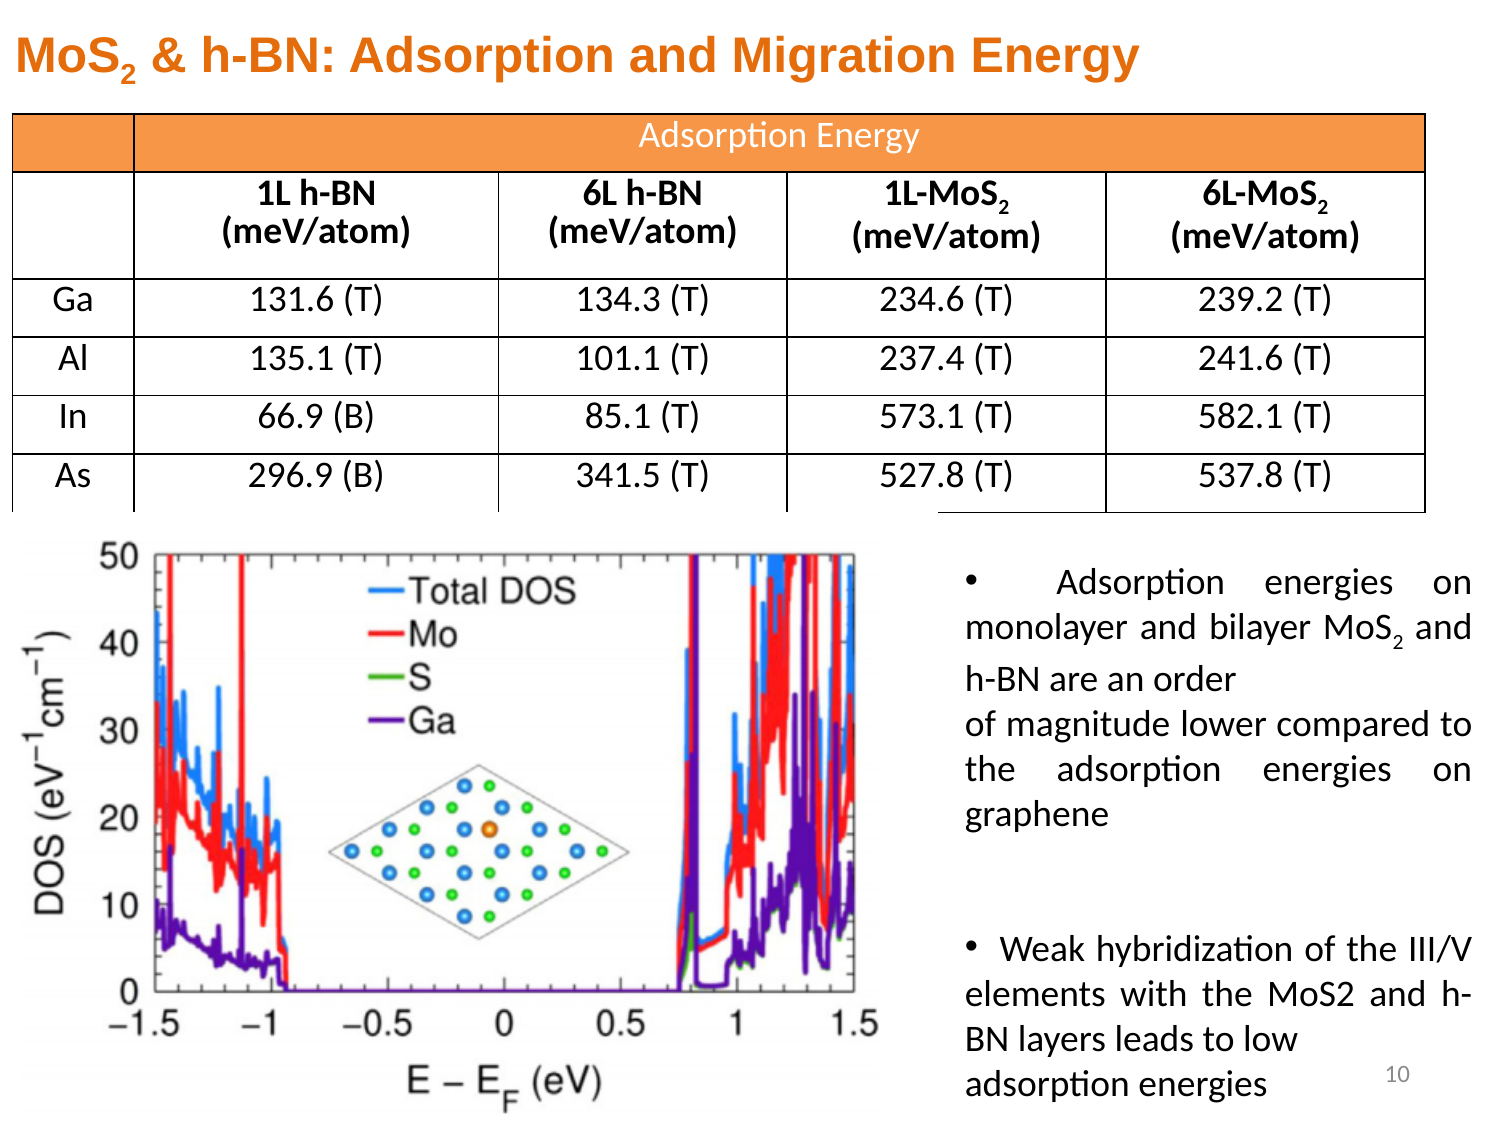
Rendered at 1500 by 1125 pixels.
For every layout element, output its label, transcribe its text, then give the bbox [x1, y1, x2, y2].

table_cell 6L h-BN (meV/atom) [499, 173, 786, 278]
table_cell 135.1 (T) [135, 338, 498, 395]
table_cell 101.1 (T) [499, 338, 786, 395]
slide_number 10 [1074, 1042, 1425, 1103]
table_cell 573.1 (T) [788, 396, 1105, 453]
table_header [13, 115, 133, 171]
table_cell [13, 173, 133, 278]
table_cell Al [13, 338, 133, 395]
table_cell In [13, 396, 133, 453]
table_cell 296.9 (B) [135, 455, 498, 510]
table_cell 1L h-BN (meV/atom) [135, 173, 498, 278]
table_cell 582.1 (T) [1107, 396, 1424, 453]
table_cell 134.3 (T) [499, 280, 786, 336]
text_box Adsorption energies on monolayer and bilayer MoS2 and h-BN are an order of magnitude lower compared to the adsorption energies on graphene Weak hybridization of the III/V elements with the MoS2 and h-BN layers leads to low adsorption energies [949, 549, 1488, 1111]
table_cell 6L-MoS2 (meV/atom) [1107, 173, 1424, 278]
table_cell 234.6 (T) [788, 280, 1105, 336]
table_cell 131.6 (T) [135, 280, 498, 336]
table_cell 66.9 (B) [135, 396, 498, 453]
picture [0, 512, 938, 1121]
table_cell As [13, 455, 133, 510]
table_cell 341.5 (T) [499, 455, 786, 510]
table_cell 241.6 (T) [1107, 338, 1424, 395]
table_cell 237.4 (T) [788, 338, 1105, 395]
table_cell 1L-MoS2 (meV/atom) [788, 173, 1105, 278]
table_cell 527.8 (T) [788, 455, 1105, 512]
table_header Adsorption Energy [135, 115, 1424, 171]
text_box MoS2 & h-BN: Adsorption and Migration Energy [0, 0, 1463, 113]
table_cell 85.1 (T) [499, 396, 786, 453]
table_cell 537.8 (T) [1107, 455, 1424, 512]
table_cell Ga [13, 280, 133, 336]
table_cell 239.2 (T) [1107, 280, 1424, 336]
